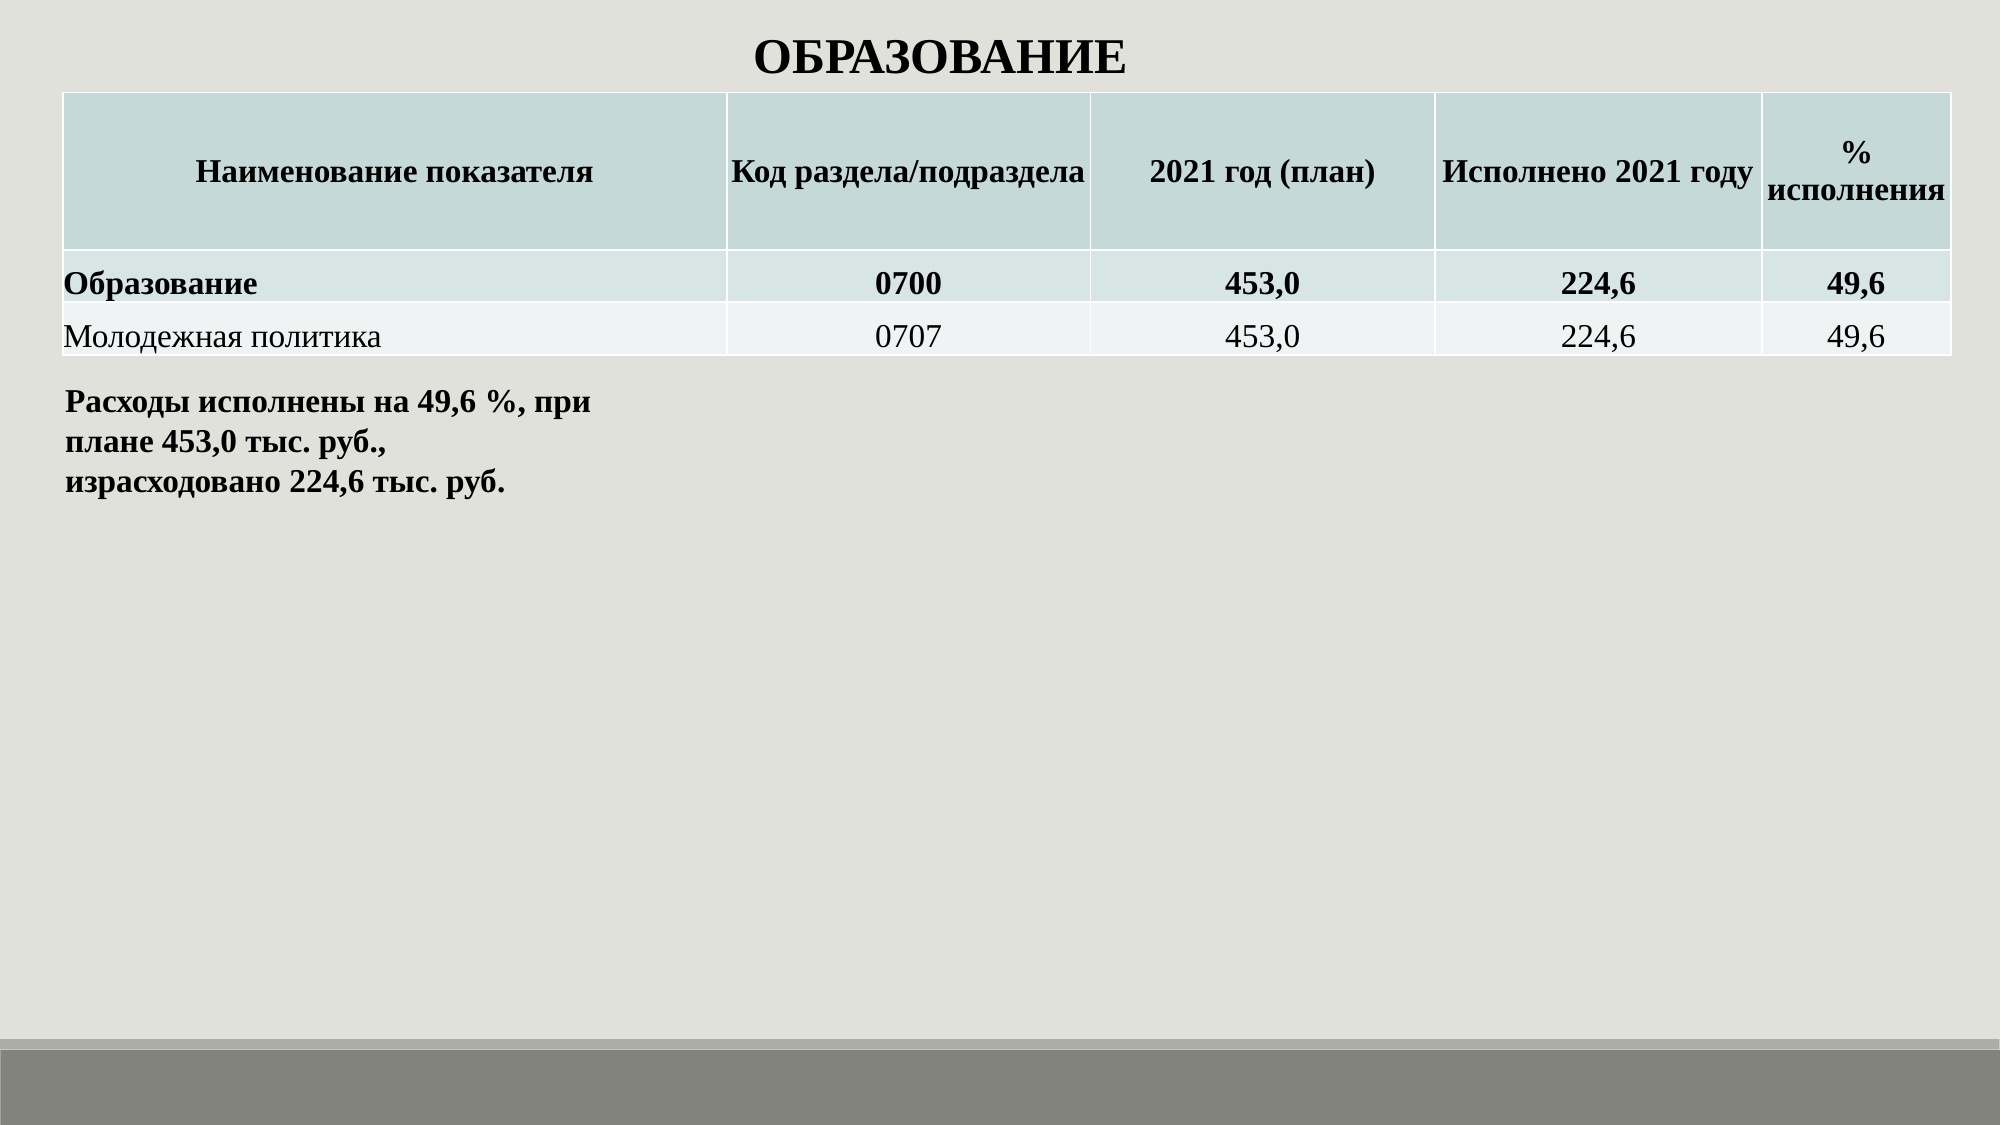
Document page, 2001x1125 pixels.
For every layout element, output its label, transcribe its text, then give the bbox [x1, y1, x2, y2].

text_box Расходы исполнены на 49,6 %, при плане 453,0 тыс. руб., израсходовано 224,6 тыс. руб. [50, 371, 607, 506]
table_cell 0707 [728, 303, 1090, 354]
table_header Исполнено 2021 году [1436, 93, 1761, 249]
table_cell 49,6 [1763, 251, 1950, 301]
table_header % исполнения [1763, 93, 1950, 249]
table_cell Образование [64, 251, 726, 301]
table_header 2021 год (план) [1091, 93, 1434, 249]
table_cell Молодежная политика [64, 303, 726, 354]
text_box ОБРАЗОВАНИЕ [312, 16, 1569, 92]
table_cell 224,6 [1436, 303, 1761, 354]
table_header Наименование показателя [64, 93, 726, 249]
table_cell 453,0 [1091, 251, 1434, 301]
table_cell 453,0 [1091, 303, 1434, 354]
table_cell 0700 [728, 251, 1090, 301]
table_header Код раздела/подраздела [728, 93, 1090, 249]
table_cell 224,6 [1436, 251, 1761, 301]
table_cell 49,6 [1763, 303, 1950, 354]
